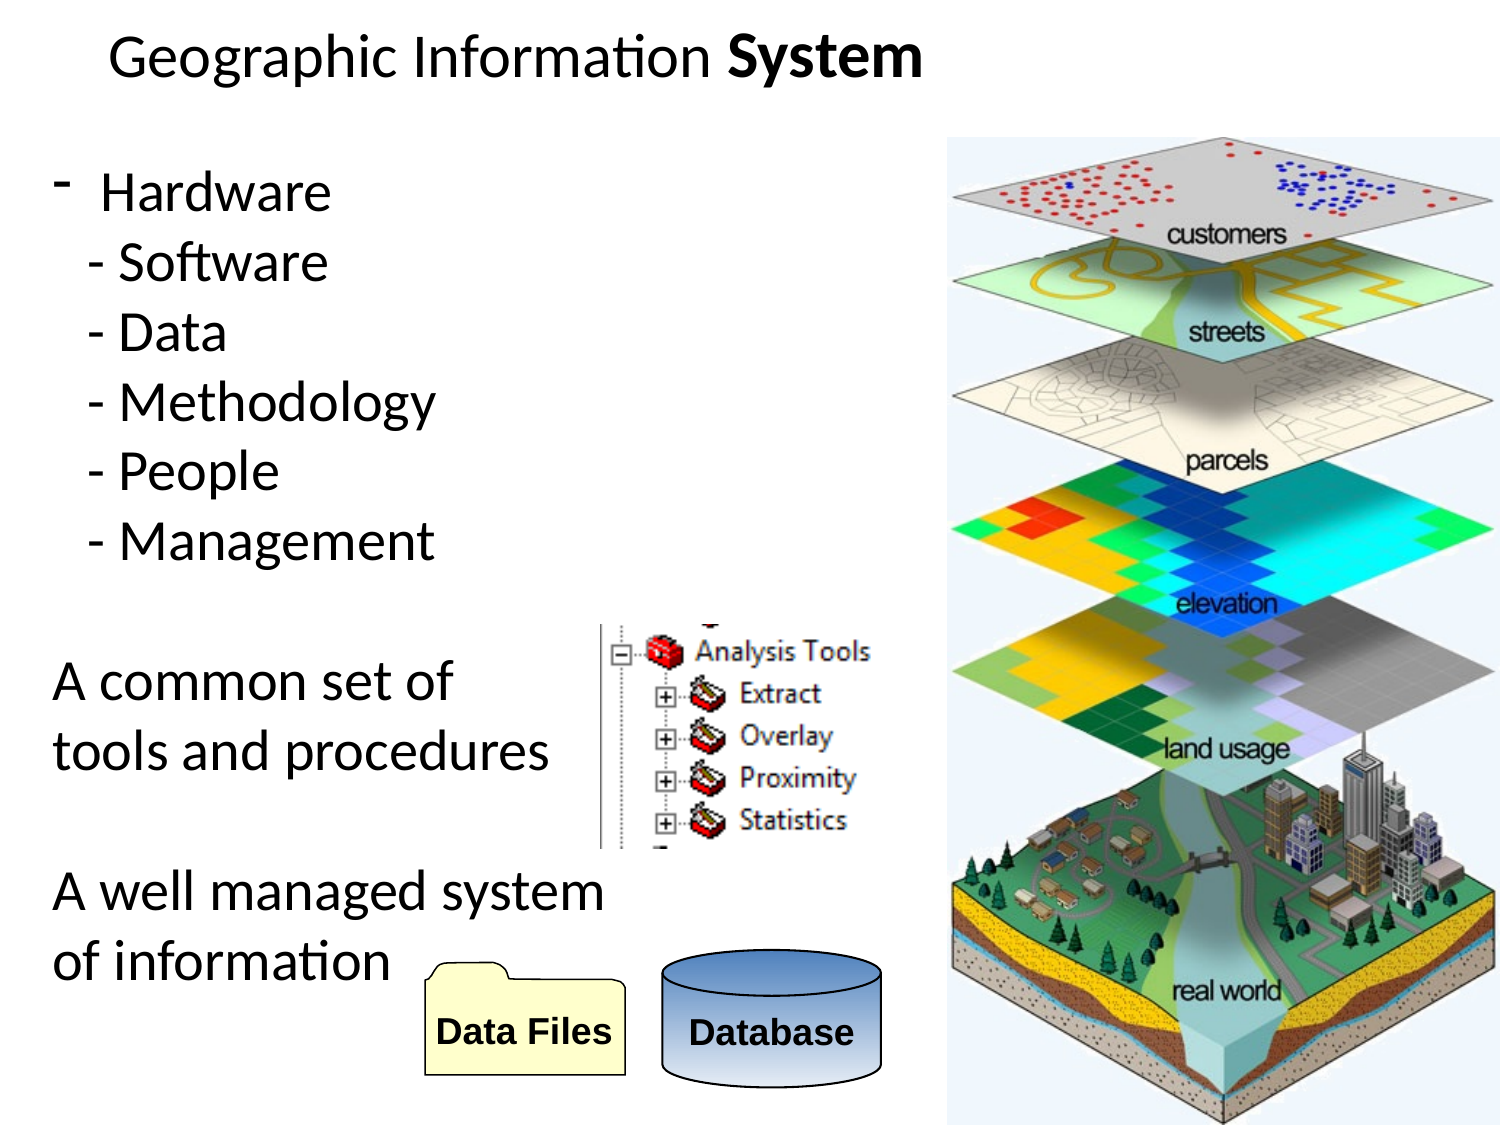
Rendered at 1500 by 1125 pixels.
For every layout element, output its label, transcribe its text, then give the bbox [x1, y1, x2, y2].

text_box Geographic Information System [37, 12, 1413, 150]
text_box [425, 1060, 626, 1075]
text_box Data Files [420, 999, 628, 1060]
picture [947, 137, 1500, 1125]
picture [599, 624, 920, 850]
text_box Database [662, 949, 881, 1088]
text_box [425, 962, 626, 999]
text_box Hardware - Software - Data - Methodology - People - Management A common set of tools and procedures A well managed system of information [37, 549, 942, 875]
